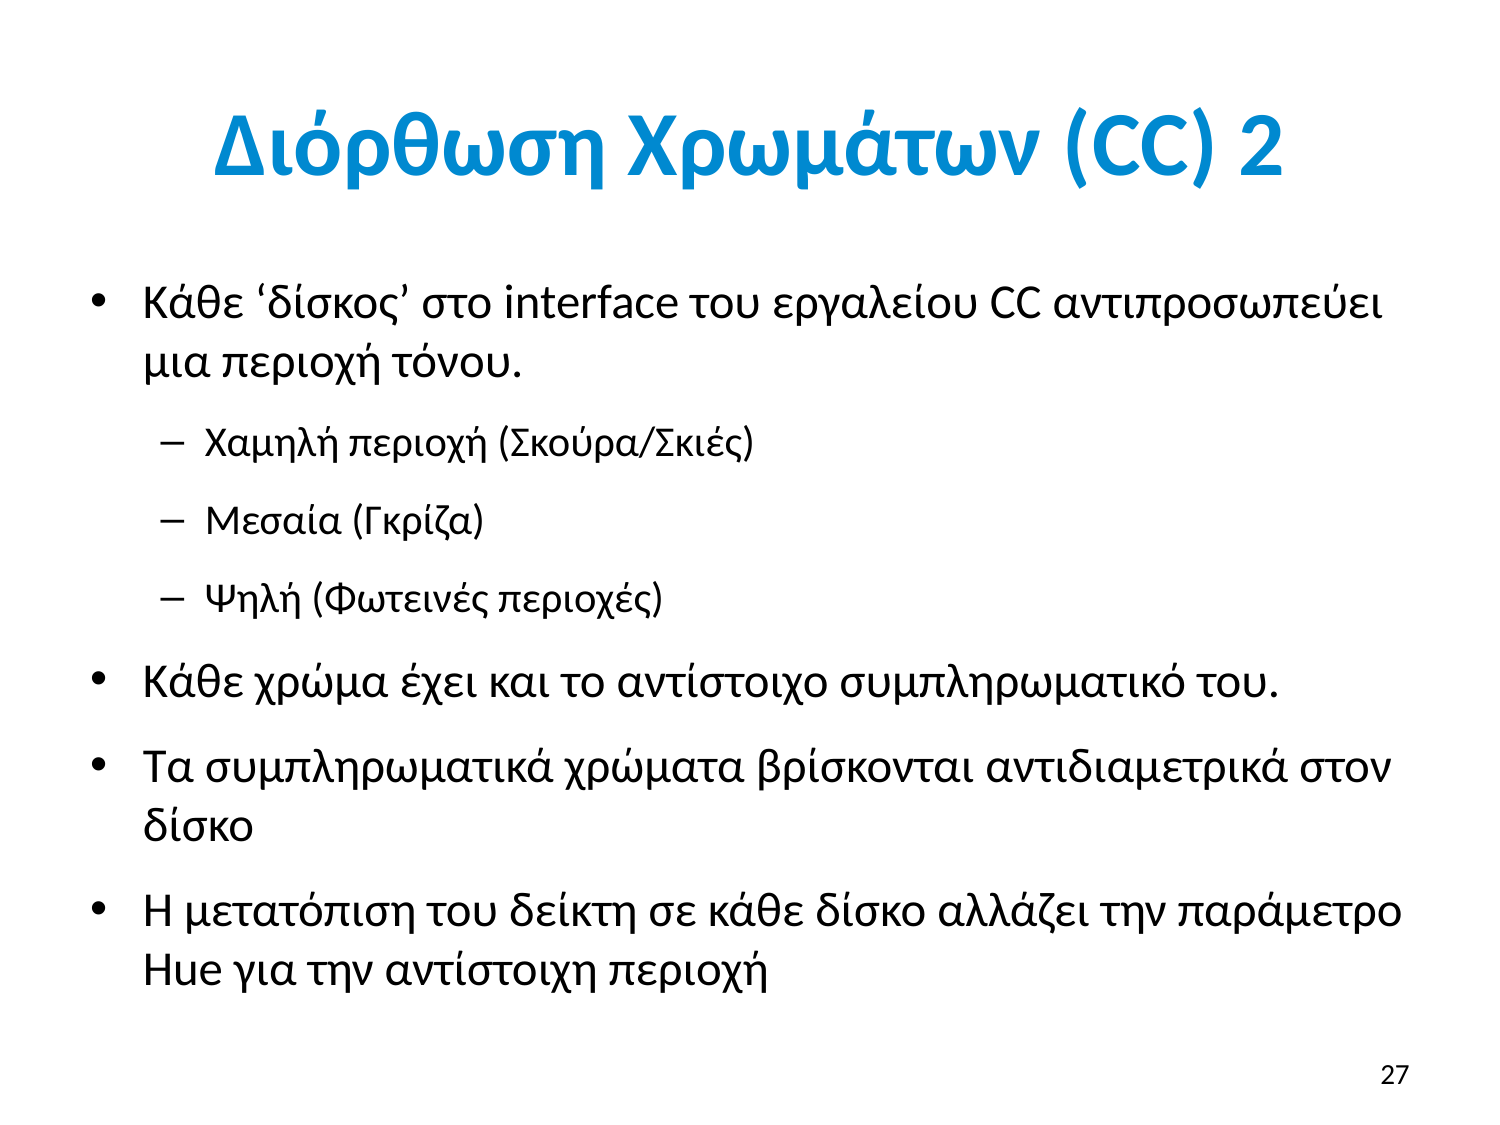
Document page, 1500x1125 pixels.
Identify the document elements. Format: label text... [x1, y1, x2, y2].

list Κάθε ‘δίσκος’ στο interface του εργαλείου CC αντιπροσωπεύει μια περιοχή τόνου. Χαμηλή περιοχή (Σκούρα/Σκιές) Μεσαία (Γκρίζα) Ψηλή (Φωτεινές περιοχές) Κάθε χρώμα έχει και το αντίστοιχο συμπληρωματικό του. Τα συμπληρωματικά χρώματα βρίσκονται αντιδιαμετρικά στον δίσκο Η μετατόπιση του δείκτη σε κάθε δίσκο αλλάζει την παράμετρο Hue για την αντίστοιχη περιοχή [75, 262, 1425, 1005]
slide_number 27 [1074, 1042, 1425, 1103]
title Διόρθωση Χρωμάτων (CC) 2 [75, 45, 1425, 233]
